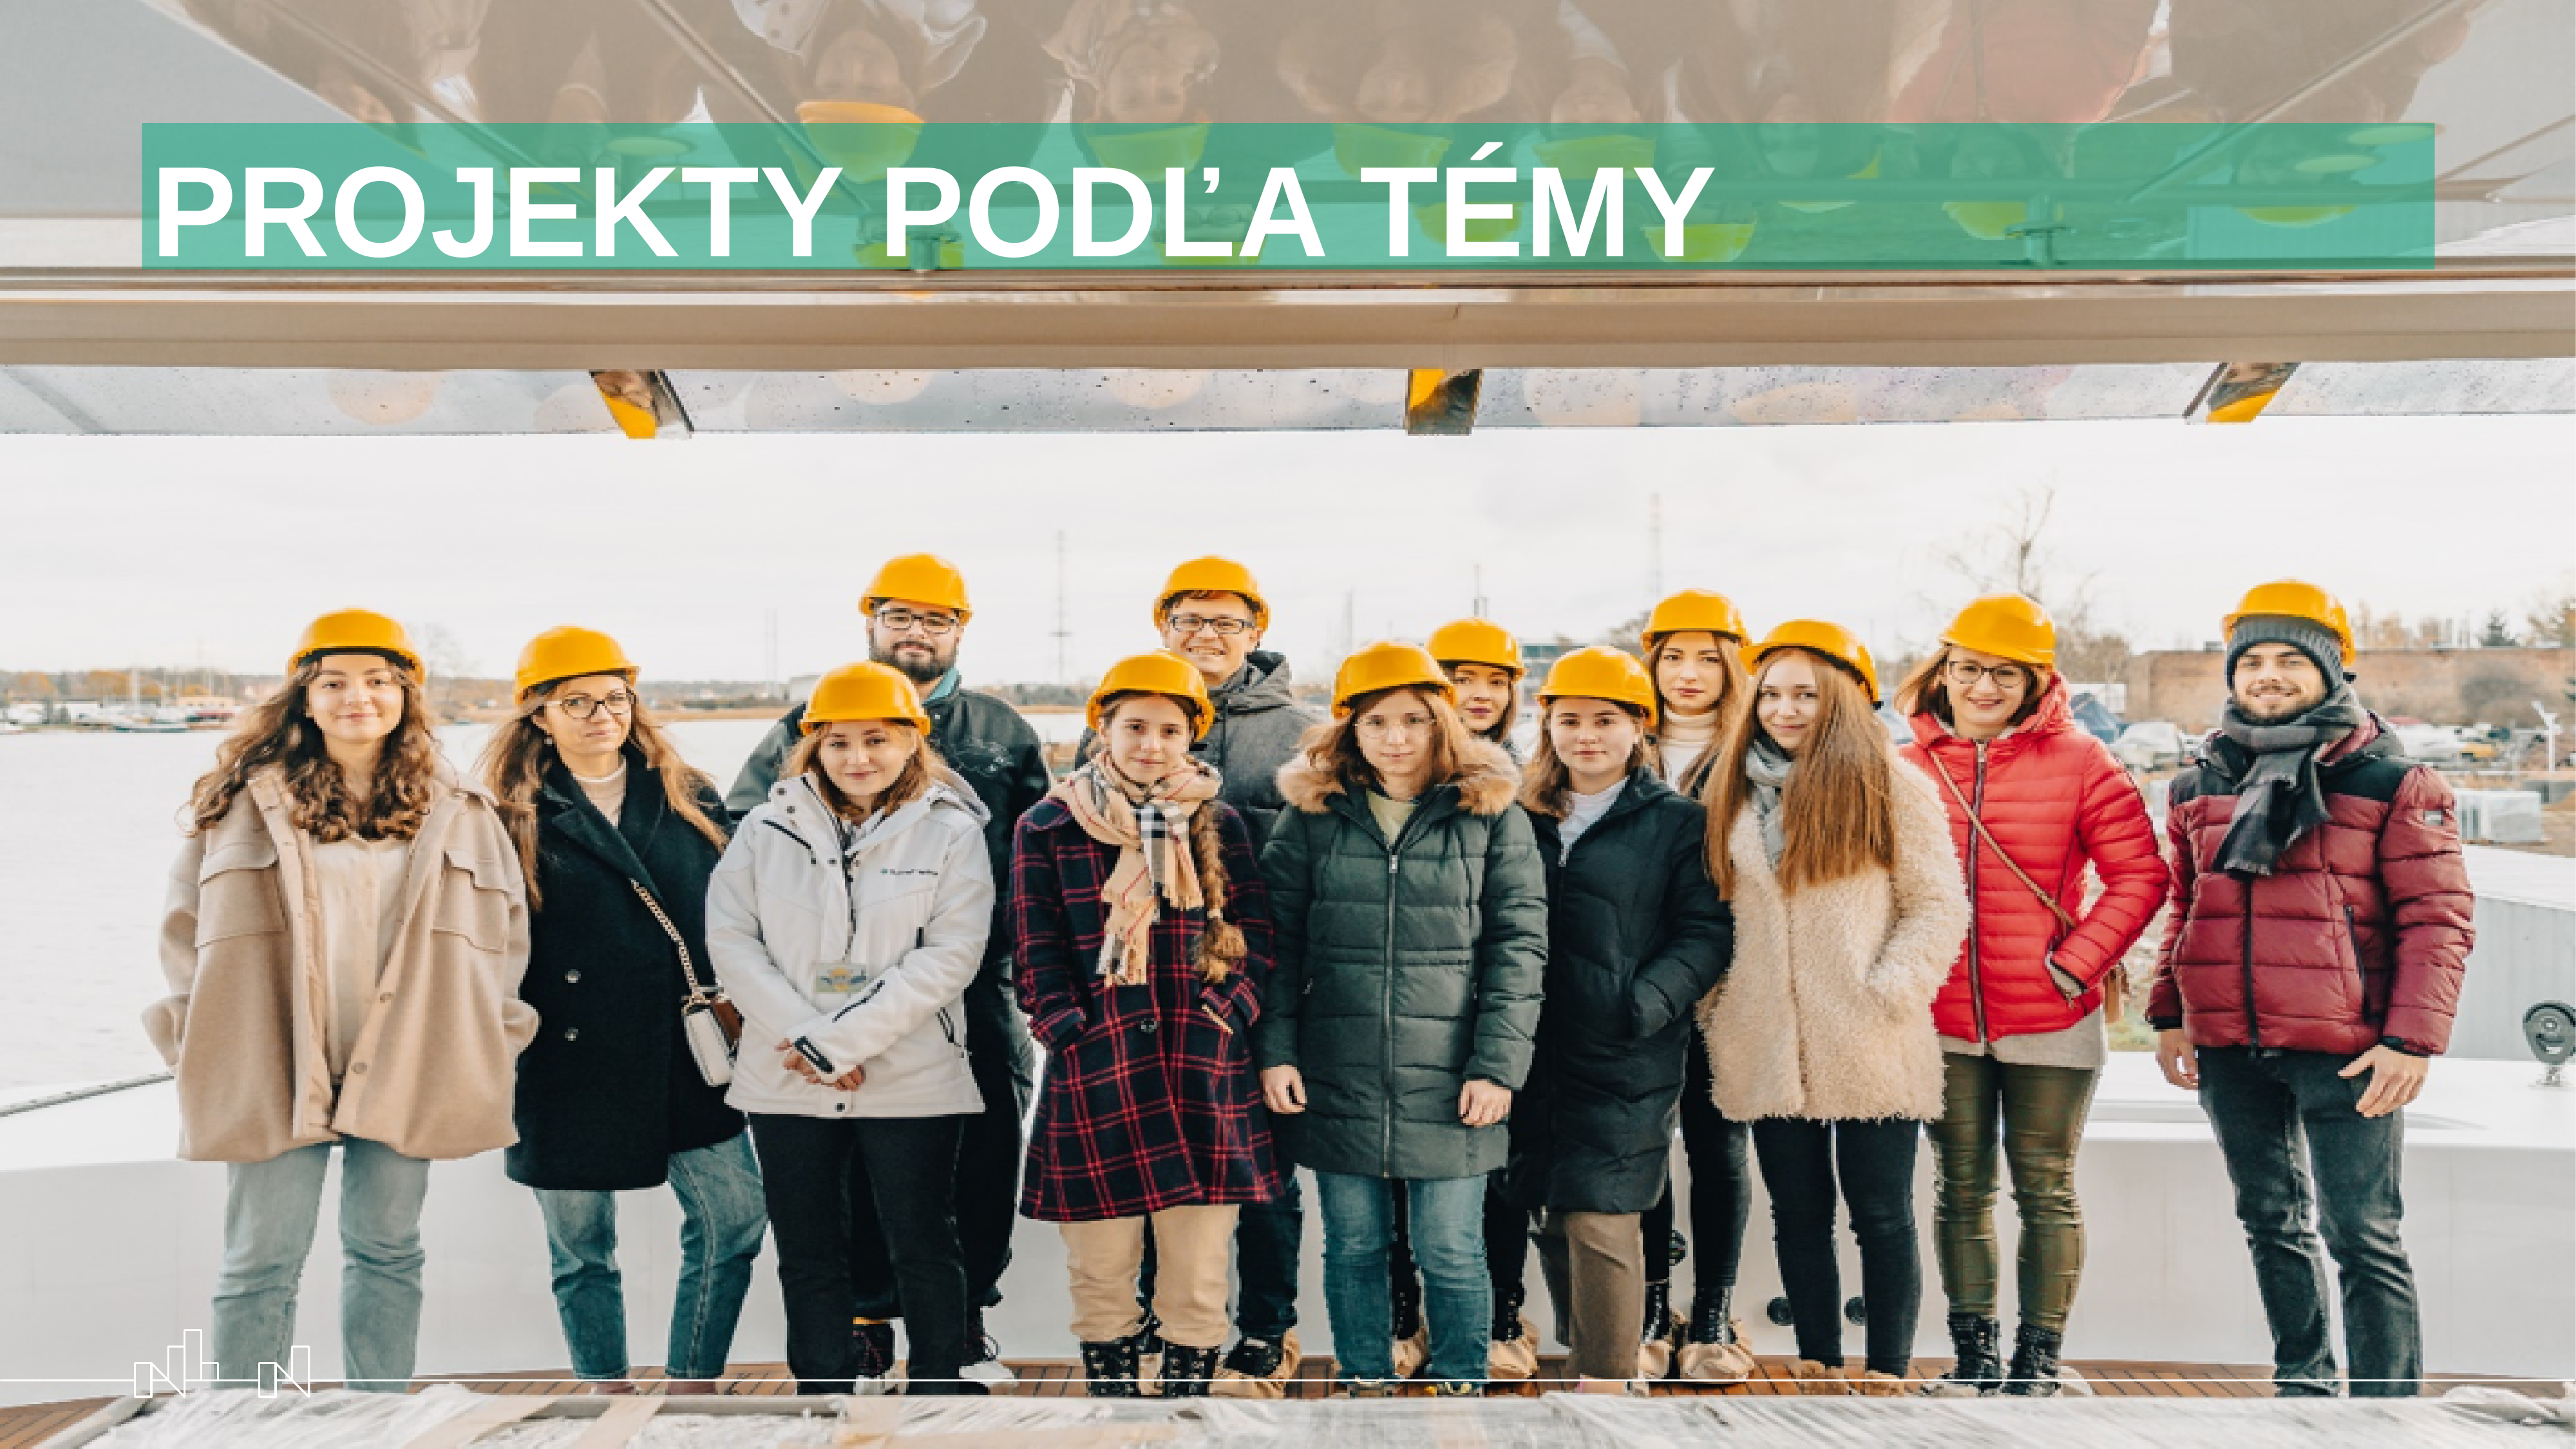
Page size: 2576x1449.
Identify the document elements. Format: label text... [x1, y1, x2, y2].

picture [169, 1348, 184, 1394]
picture [277, 1367, 289, 1379]
picture [260, 1364, 274, 1396]
picture [136, 1364, 150, 1396]
picture [153, 1367, 164, 1379]
picture [294, 1348, 308, 1394]
picture [0, 0, 2576, 1449]
picture [202, 1364, 217, 1379]
text_box PROJEKTY PODĽA TÉMY [142, 123, 2435, 270]
picture [185, 1331, 200, 1379]
